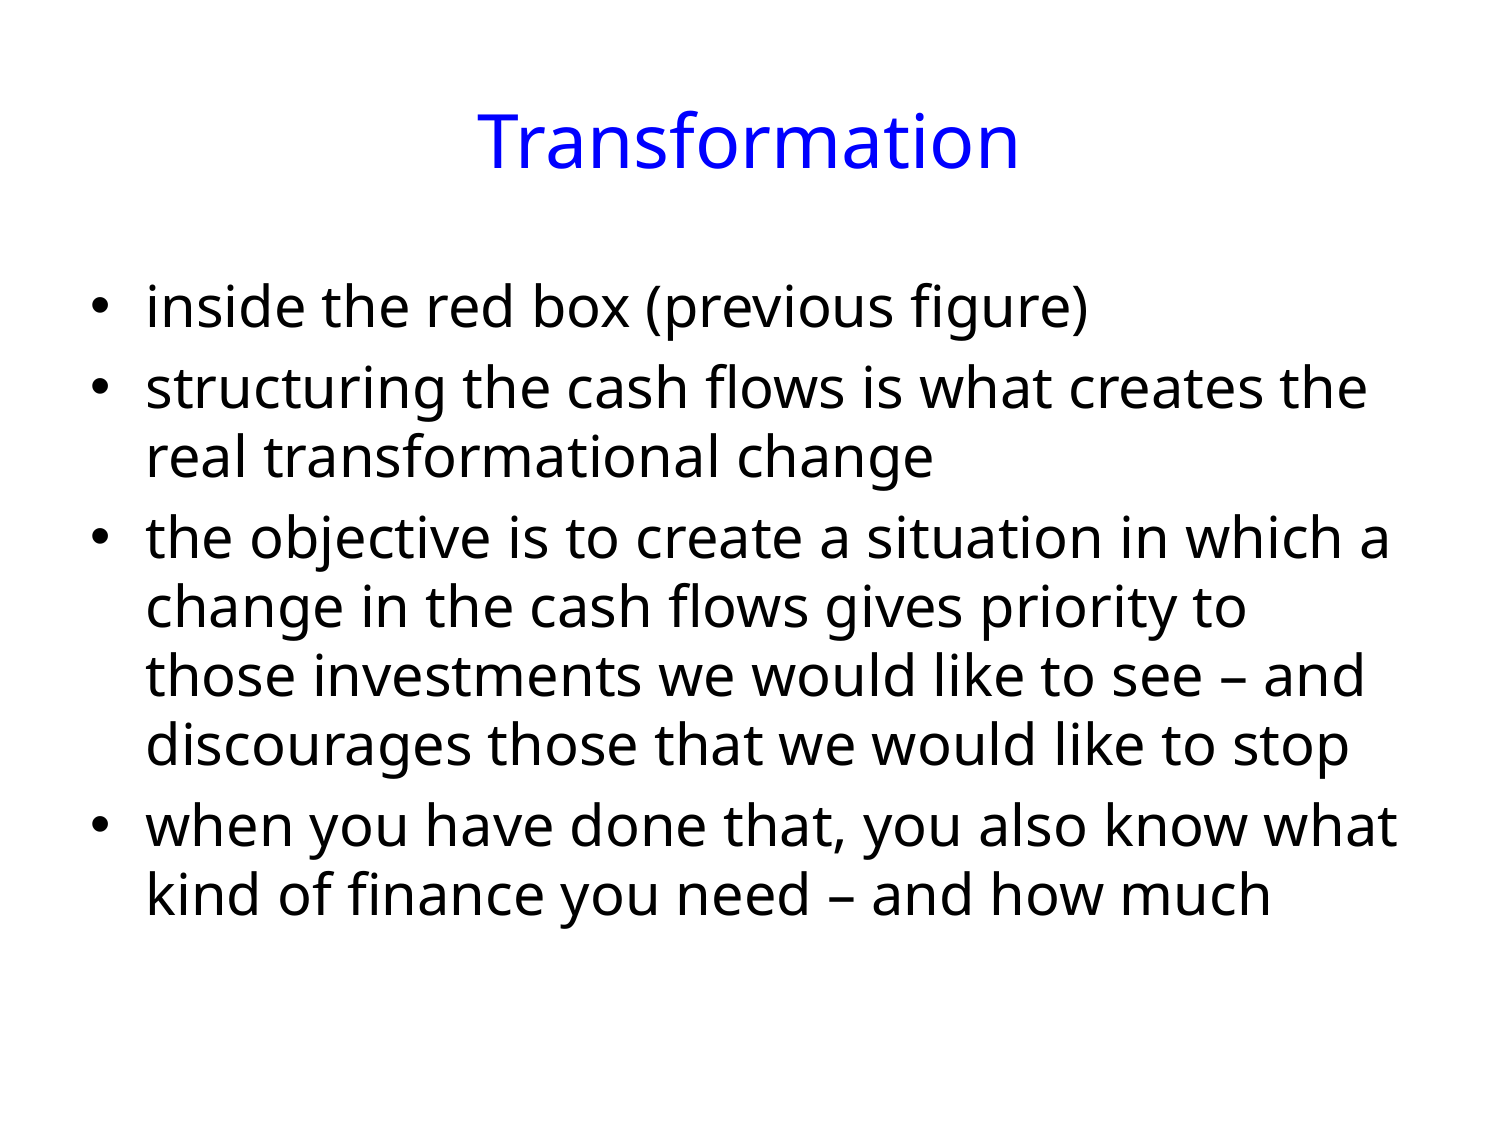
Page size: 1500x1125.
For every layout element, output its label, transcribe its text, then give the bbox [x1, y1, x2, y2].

list inside the red box (previous figure) structuring the cash flows is what creates the real transformational change the objective is to create a situation in which a change in the cash flows gives priority to those investments we would like to see – and discourages those that we would like to stop when you have done that, you also know what kind of finance you need – and how much [75, 262, 1425, 1005]
title Transformation [75, 45, 1425, 233]
